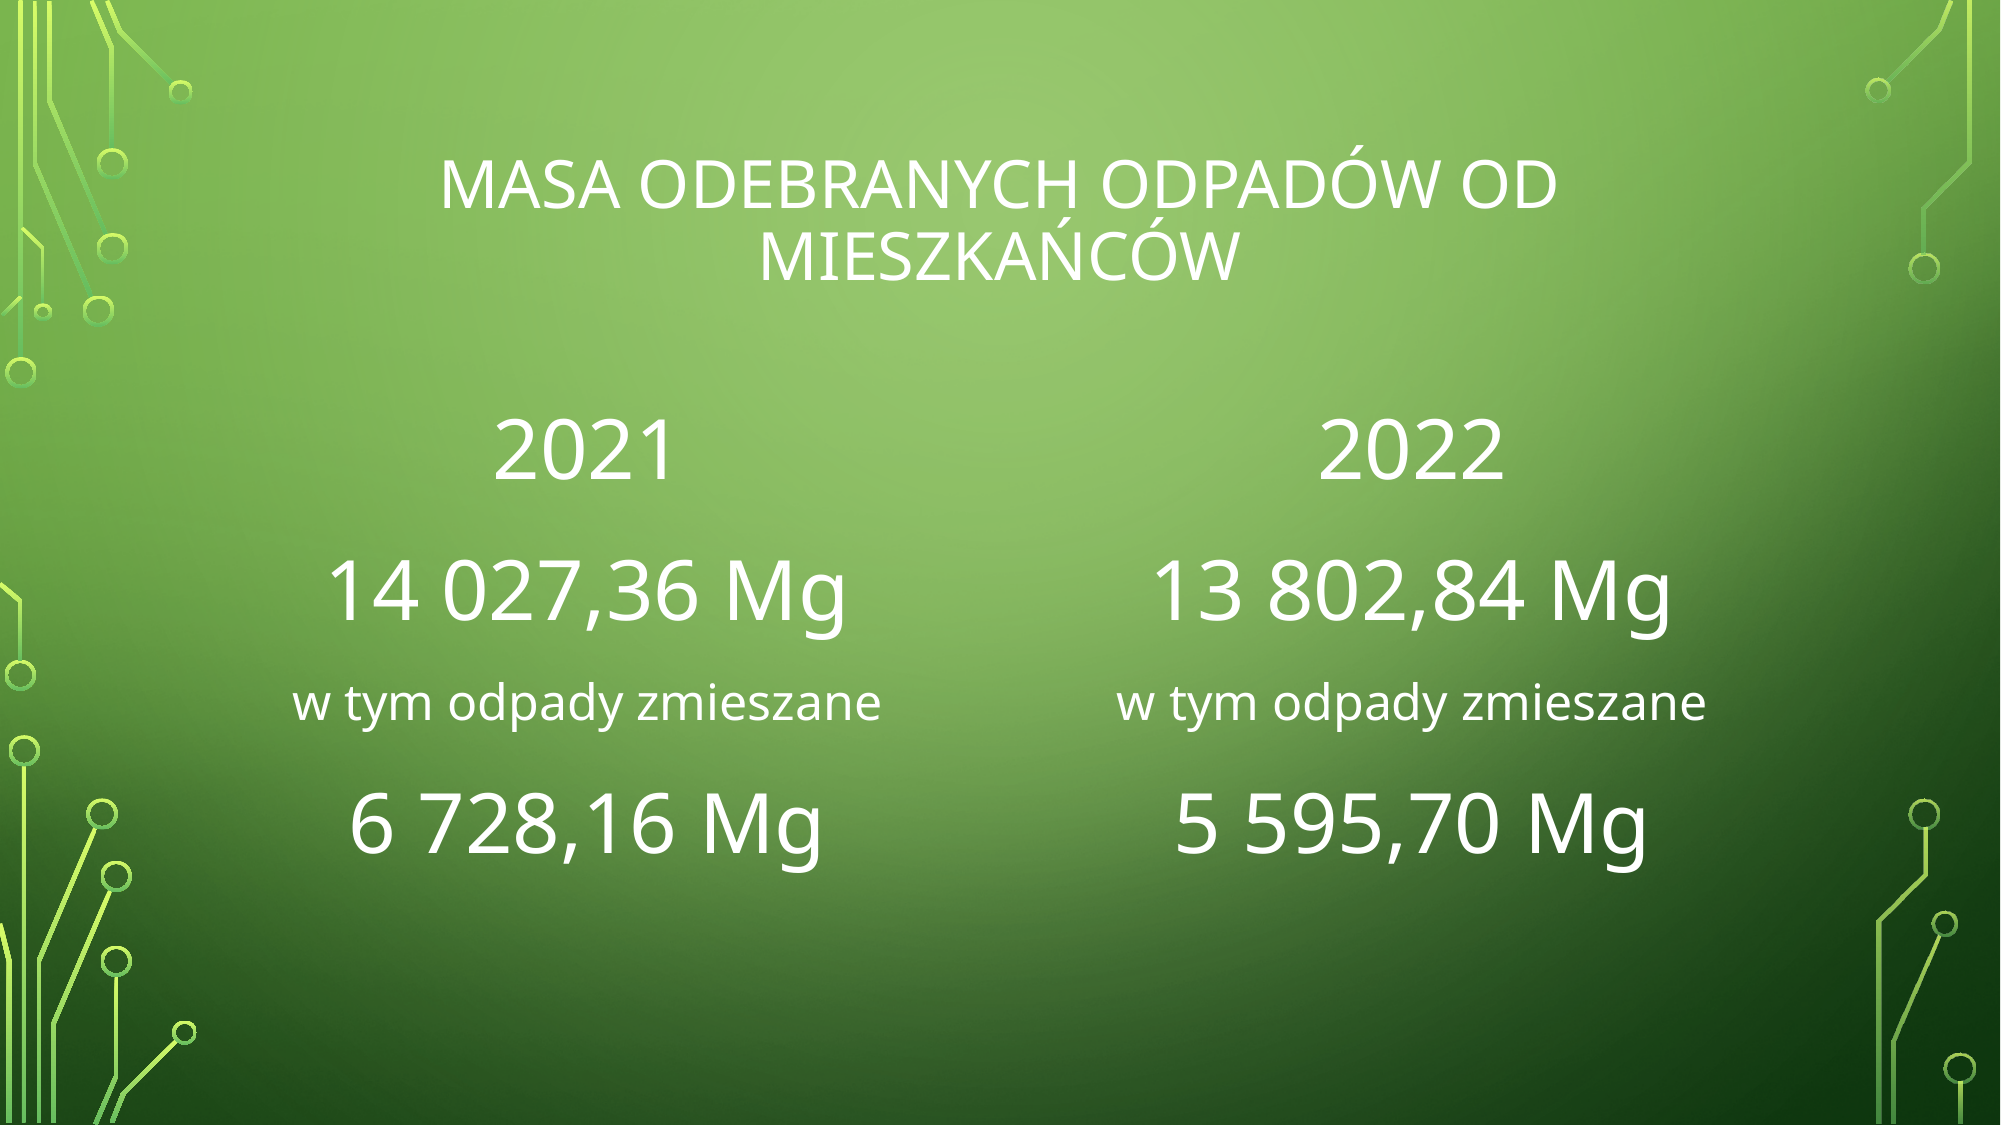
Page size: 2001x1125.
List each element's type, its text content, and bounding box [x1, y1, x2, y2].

list 2021 14 027,36 Mg w tym odpady zmieszane 6 728,16 Mg [187, 369, 988, 950]
list 2022 13 802,84 Mg w tym odpady zmieszane 5 595,70 Mg [1012, 369, 1813, 950]
title Masa odebranych odpadów od mieszkańców [187, 101, 1813, 344]
